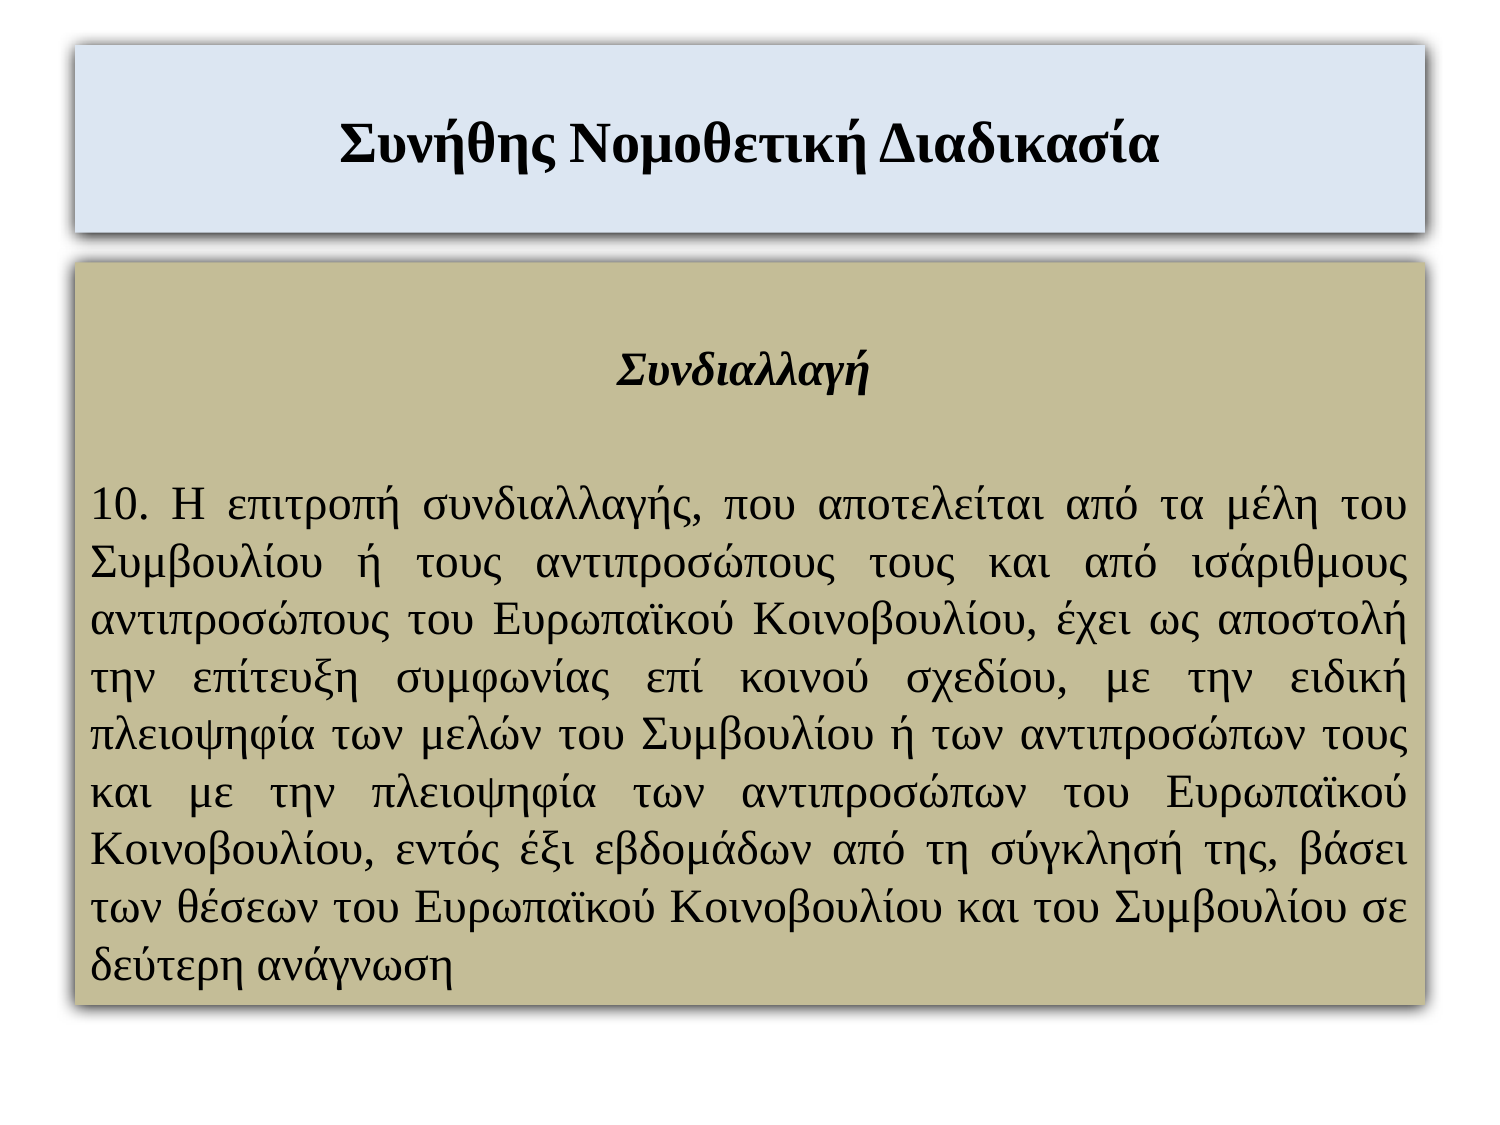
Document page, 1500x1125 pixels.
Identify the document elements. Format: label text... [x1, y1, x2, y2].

list Συνδιαλλαγή 10. Η επιτροπή συνδιαλλαγής, που αποτελείται από τα μέλη του Συμβουλίου ή τους αντιπροσώπους τους και από ισάριθμους αντιπροσώπους του Ευρωπαϊκού Κοινοβουλίου, έχει ως αποστολή την επίτευξη συμφωνίας επί κοινού σχεδίου, με την ειδική πλειοψηφία των μελών του Συμβουλίου ή των αντιπροσώπων τους και με την πλειοψηφία των αντιπροσώπων του Ευρωπαϊκού Κοινοβουλίου, εντός έξι εβδομάδων από τη σύγκλησή της, βάσει των θέσεων του Ευρωπαϊκού Κοινοβουλίου και του Συμβουλίου σε δεύτερη ανάγνωση [75, 262, 1425, 1005]
title Συνήθης Νομοθετική Διαδικασία [75, 45, 1425, 233]
